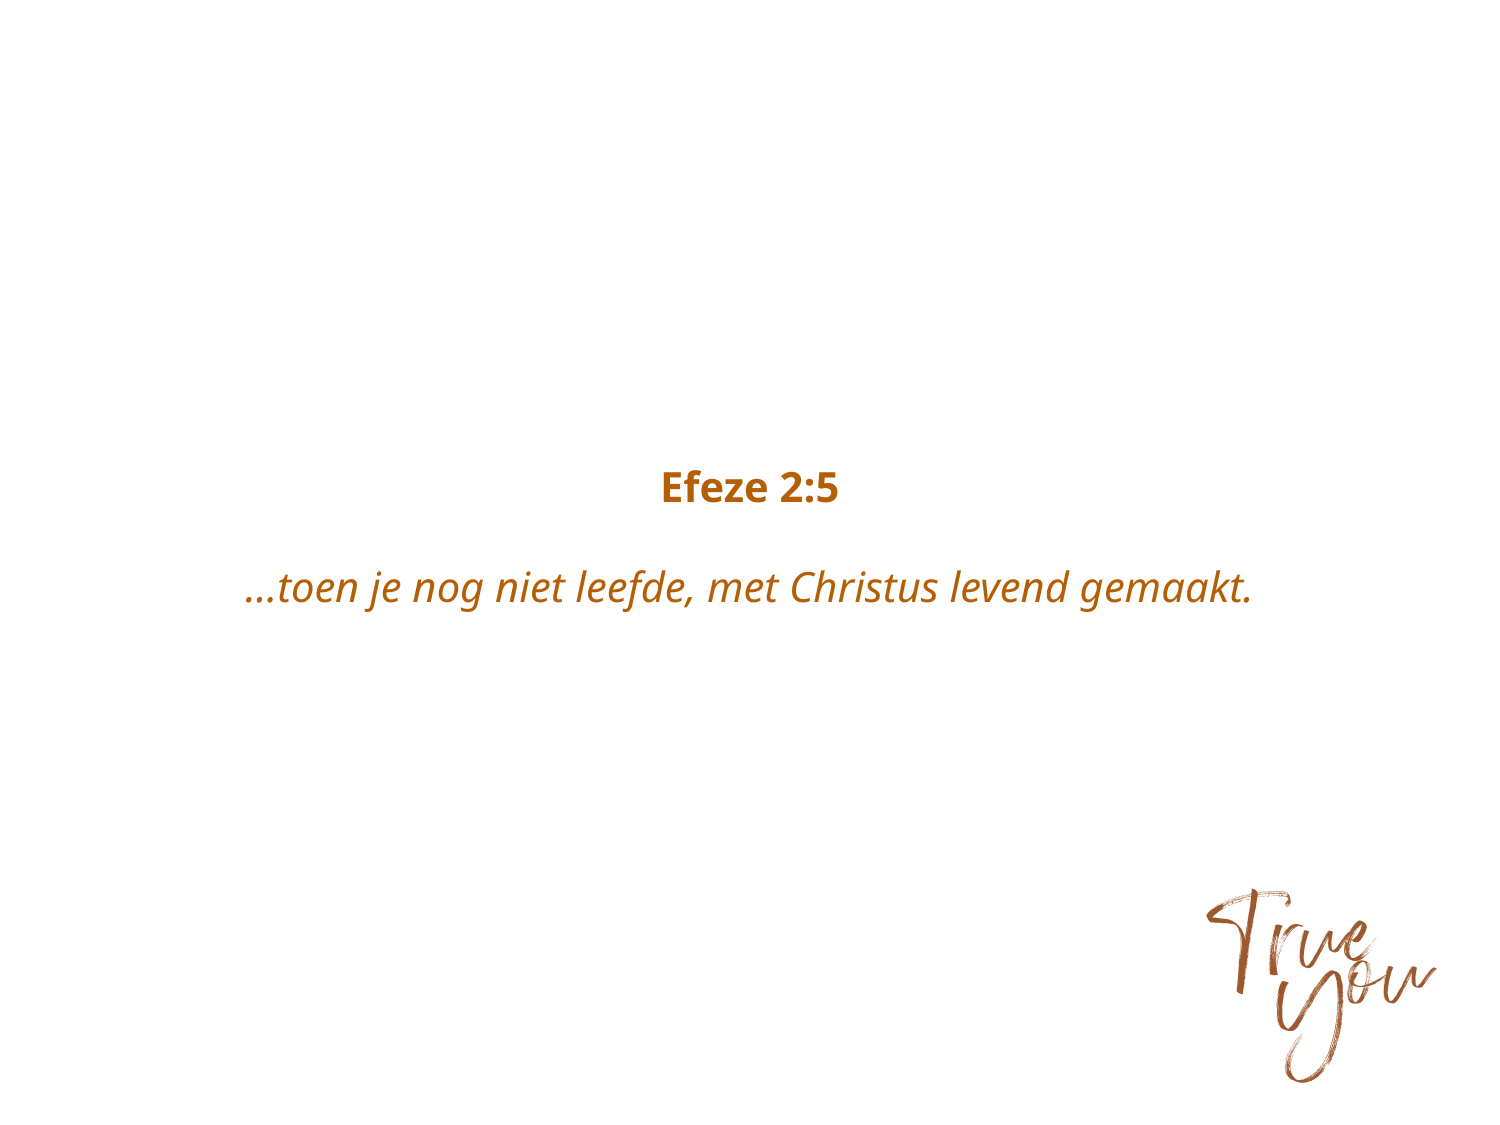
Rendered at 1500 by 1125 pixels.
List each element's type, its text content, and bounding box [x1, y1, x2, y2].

picture [1183, 877, 1476, 1097]
text_box Efeze 2:5 …toen je nog niet leefde, met Christus levend gemaakt. [74, 453, 1425, 672]
